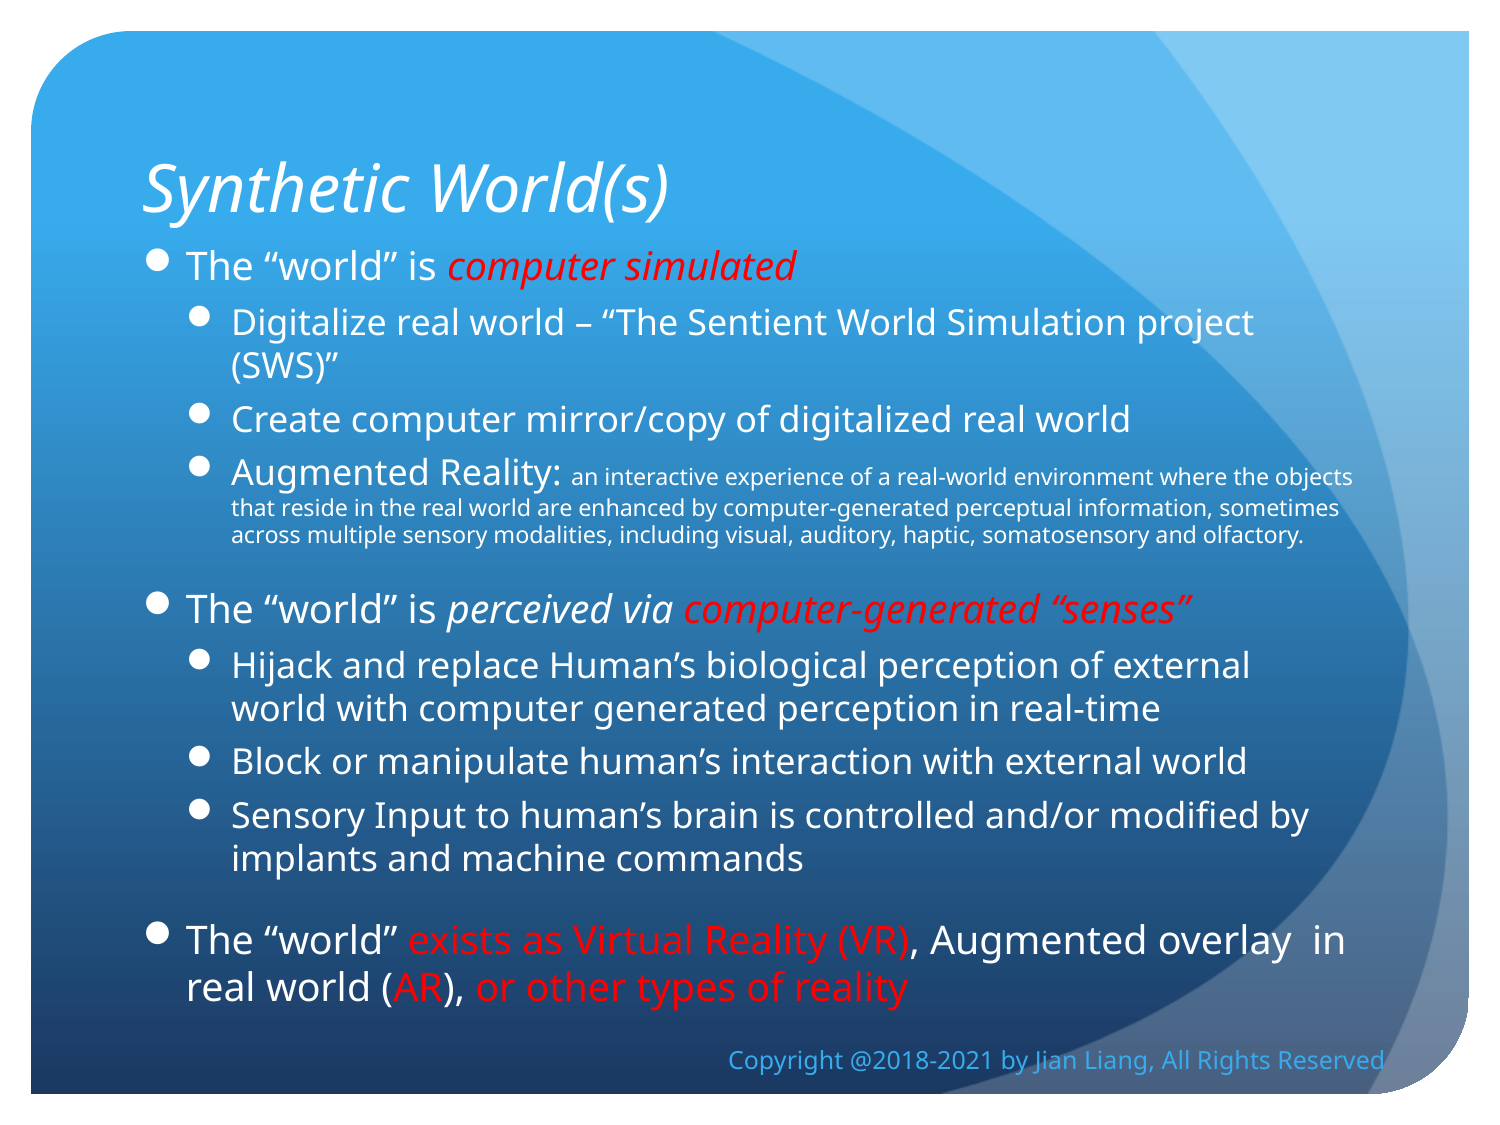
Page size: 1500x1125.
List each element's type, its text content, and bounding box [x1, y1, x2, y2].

footer Copyright @2018-2021 by Jian Liang, All Rights Reserved [542, 1031, 1402, 1092]
picture [24, 30, 1473, 1094]
list The “world” is computer simulated Digitalize real world – “The Sentient World Simulation project (SWS)” Create computer mirror/copy of digitalized real world Augmented Reality: an interactive experience of a real-world environment where the objects that reside in the real world are enhanced by computer-generated perceptual information, sometimes across multiple sensory modalities, including visual, auditory, haptic, somatosensory and olfactory. The “world” is perceived via computer-generated “senses” Hijack and replace Human’s biological perception of external world with computer generated perception in real-time Block or manipulate human’s interaction with external world Sensory Input to human’s brain is controlled and/or modified by implants and machine commands The “world” exists as Virtual Reality (VR), Augmented overlay in real world (AR), or other types of reality [127, 233, 1372, 1032]
title Synthetic World(s) [127, 62, 1372, 233]
